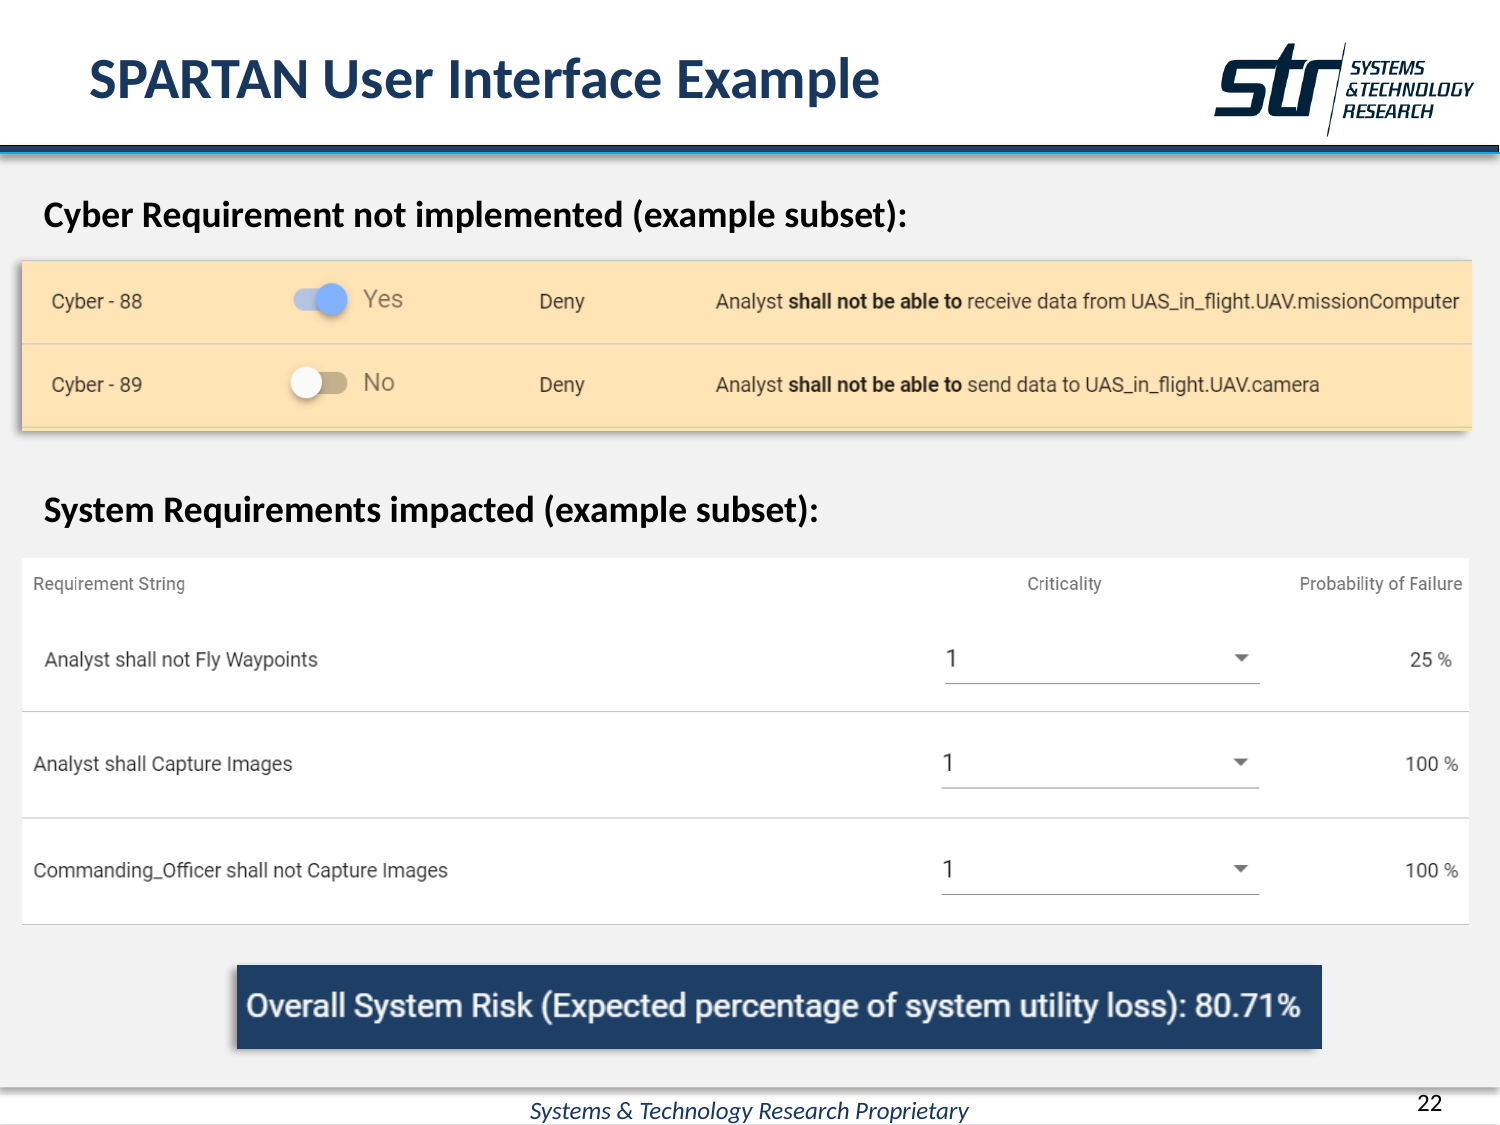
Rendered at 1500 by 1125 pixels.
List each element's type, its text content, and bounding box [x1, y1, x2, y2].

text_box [0, 145, 1500, 154]
text_box [0, 163, 1500, 1088]
title SPARTAN User Interface Example [75, 16, 1213, 134]
picture [22, 259, 1472, 432]
text_box System Requirements impacted (example subset): [28, 478, 835, 538]
text_box Cyber Requirement not implemented (example subset): [29, 182, 924, 242]
picture [1212, 41, 1475, 142]
picture [237, 965, 1323, 1049]
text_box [22, 557, 1469, 926]
